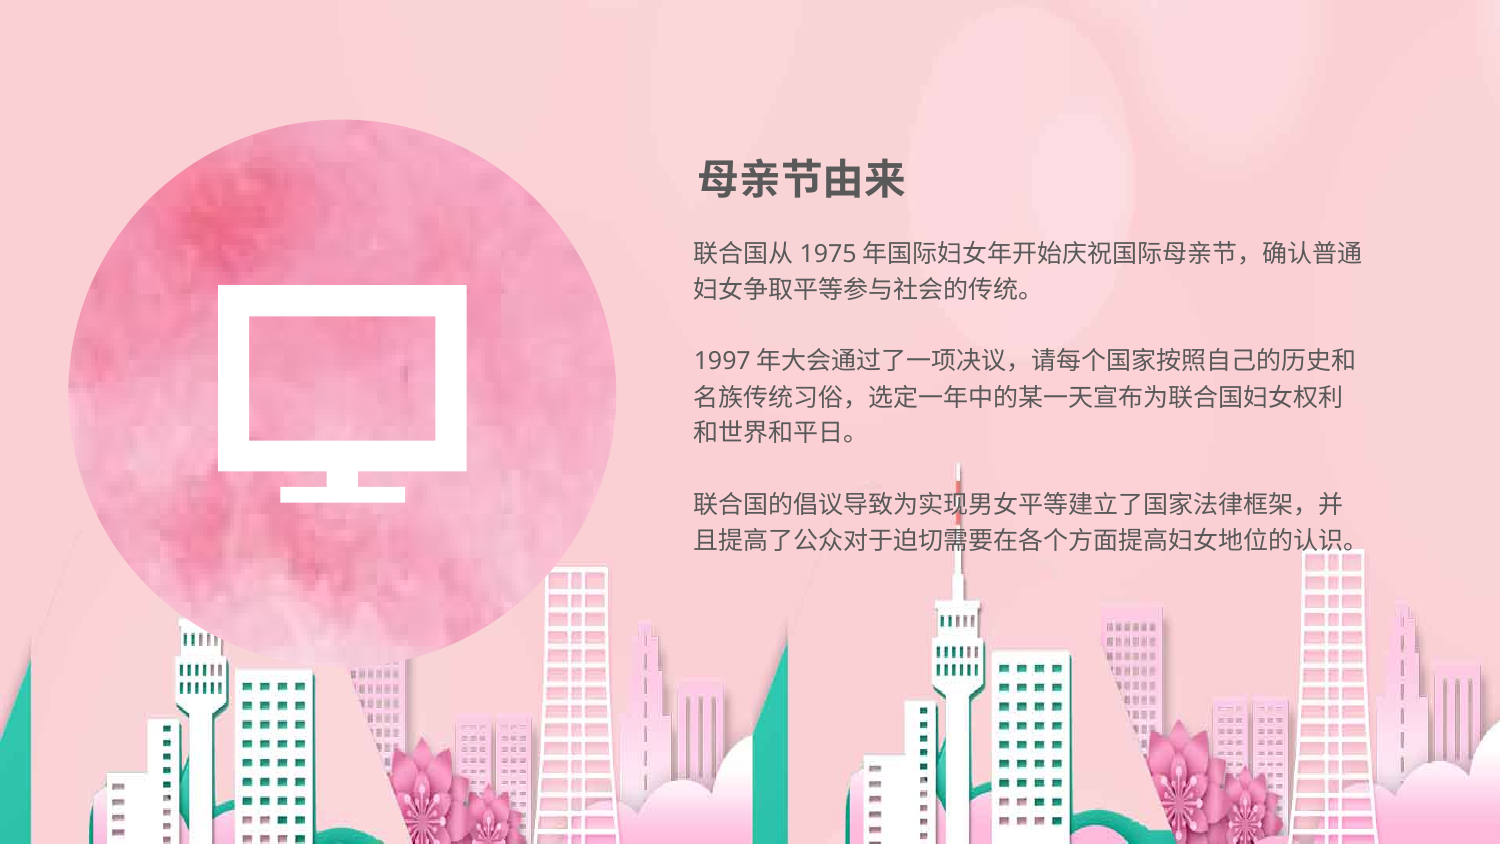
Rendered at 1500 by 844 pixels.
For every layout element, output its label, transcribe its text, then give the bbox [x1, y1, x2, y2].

text_box [68, 119, 617, 668]
text_box 联合国从1975年国际妇女年开始庆祝国际母亲节，确认普通妇女争取平等参与社会的传统。 1997年大会通过了一项决议，请每个国家按照自己的历史和名族传统习俗，选定一年中的某一天宣布为联合国妇女权利和世界和平日。 联合国的倡议导致为实现男女平等建立了国家法律框架，并且提高了公众对于迫切需要在各个方面提高妇女地位的认识。 [678, 223, 1379, 562]
text_box 母亲节由来 [682, 145, 941, 211]
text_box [217, 269, 467, 503]
picture [0, 0, 1500, 844]
